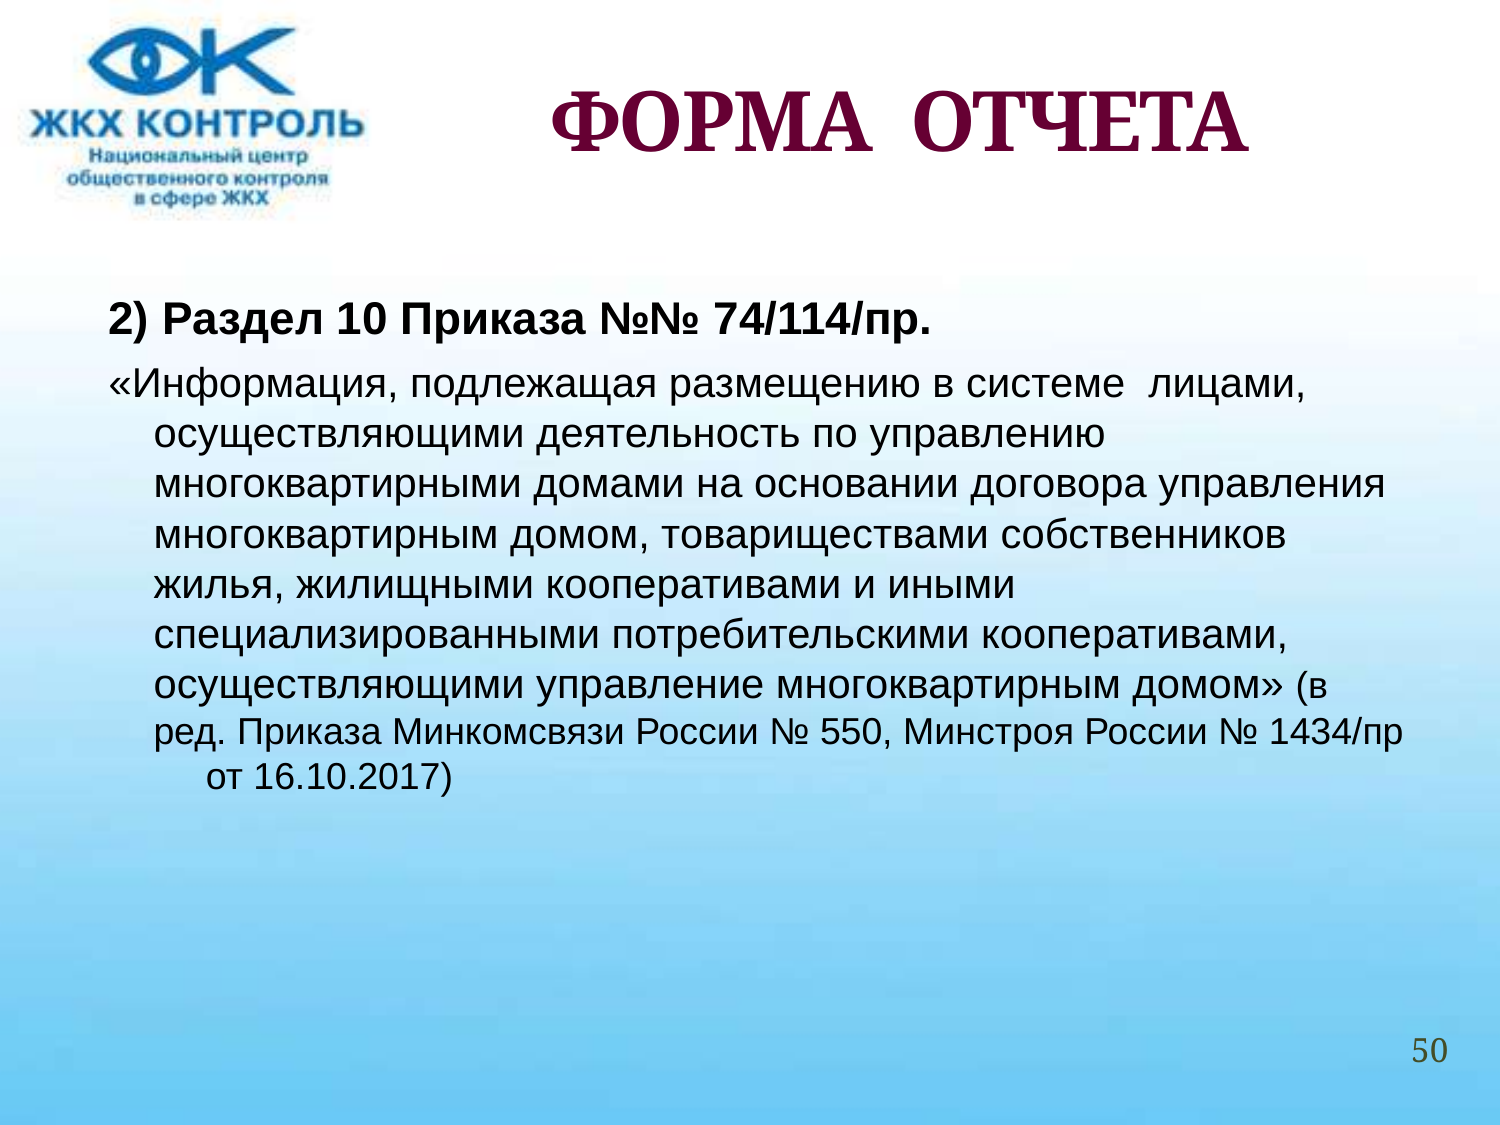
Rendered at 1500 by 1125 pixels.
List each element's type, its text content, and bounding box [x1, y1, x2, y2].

title ФОРМА ОТЧЕТА [374, 24, 1425, 176]
list 2) Раздел 10 Приказа №№ 74/114/пр. «Информация, подлежащая размещению в системе лицами, осуществляющими деятельность по управлению многоквартирными домами на основании договора управления многоквартирным домом, товариществами собственников жилья, жилищными кооперативами и иными специализированными потребительскими кооперативами, осуществляющими управление многоквартирным домом» (в ред. Приказа Минкомсвязи России № 550, Минстроя России № 1434/пр от 16.10.2017) [93, 281, 1425, 1090]
slide_number 50 [1379, 1014, 1480, 1089]
picture [0, 0, 1500, 1125]
